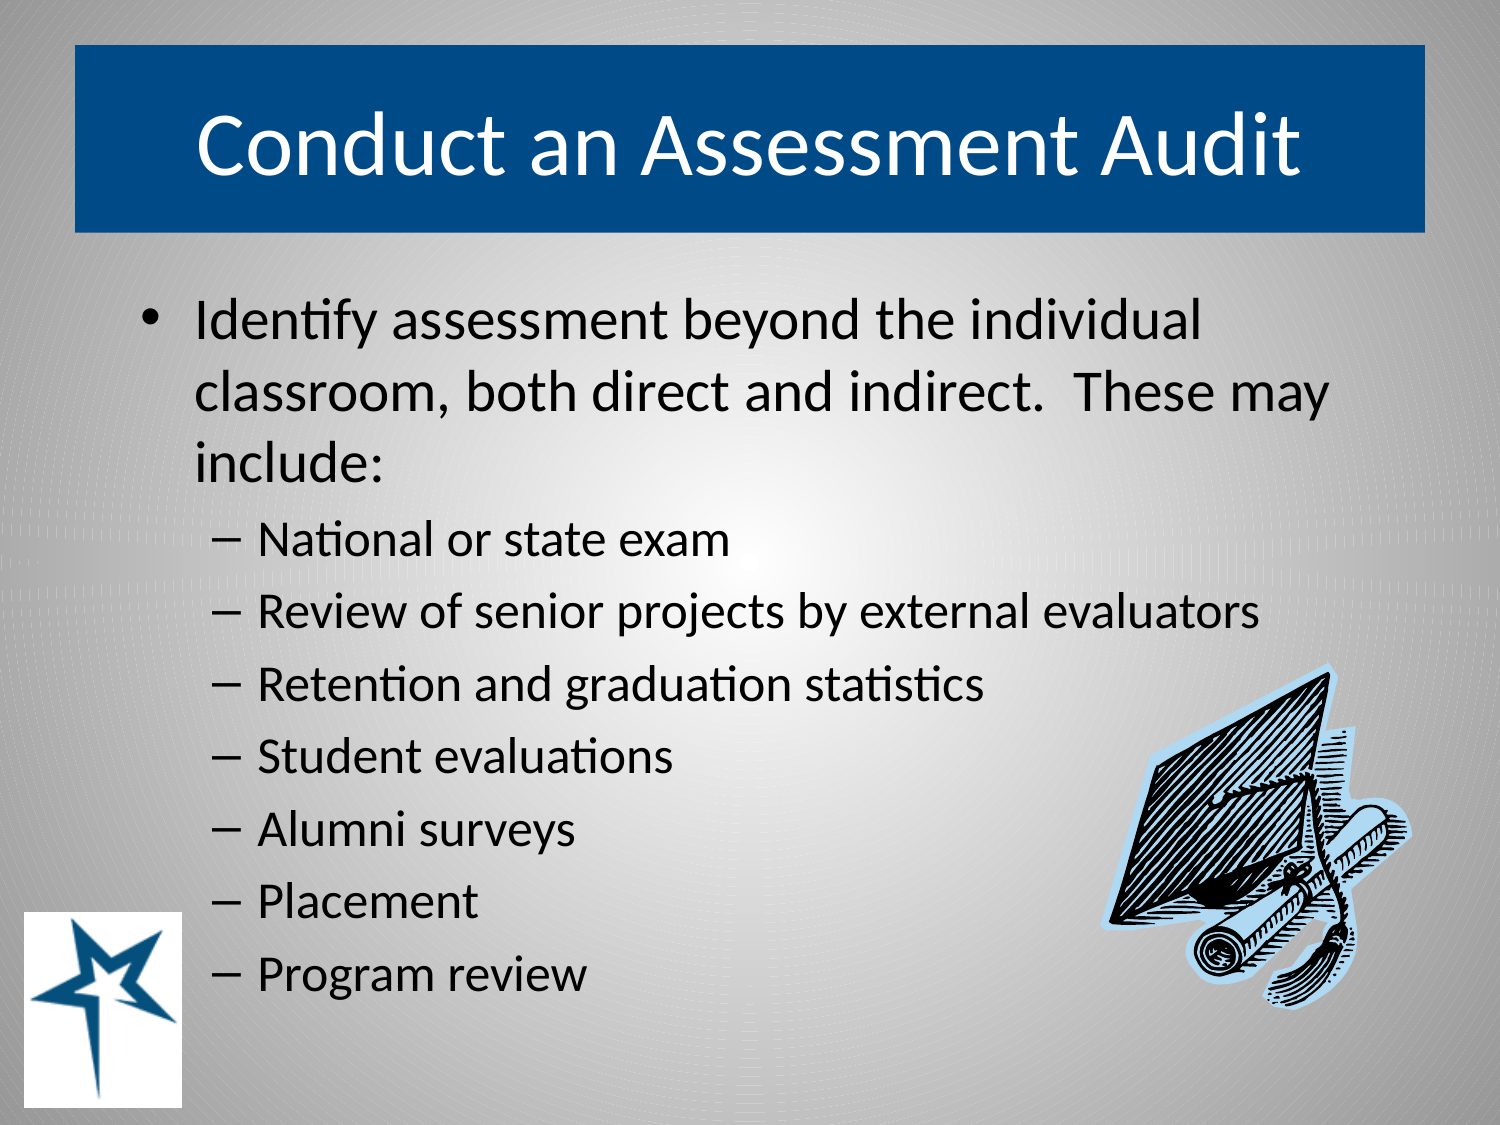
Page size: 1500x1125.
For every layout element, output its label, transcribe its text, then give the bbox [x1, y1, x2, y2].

list Identify assessment beyond the individual classroom, both direct and indirect. These may include: National or state exam Review of senior projects by external evaluators Retention and graduation statistics Student evaluations Alumni surveys Placement Program review [125, 273, 1475, 1016]
picture [24, 912, 182, 1109]
title Conduct an Assessment Audit [75, 45, 1425, 233]
picture [1099, 662, 1413, 1011]
